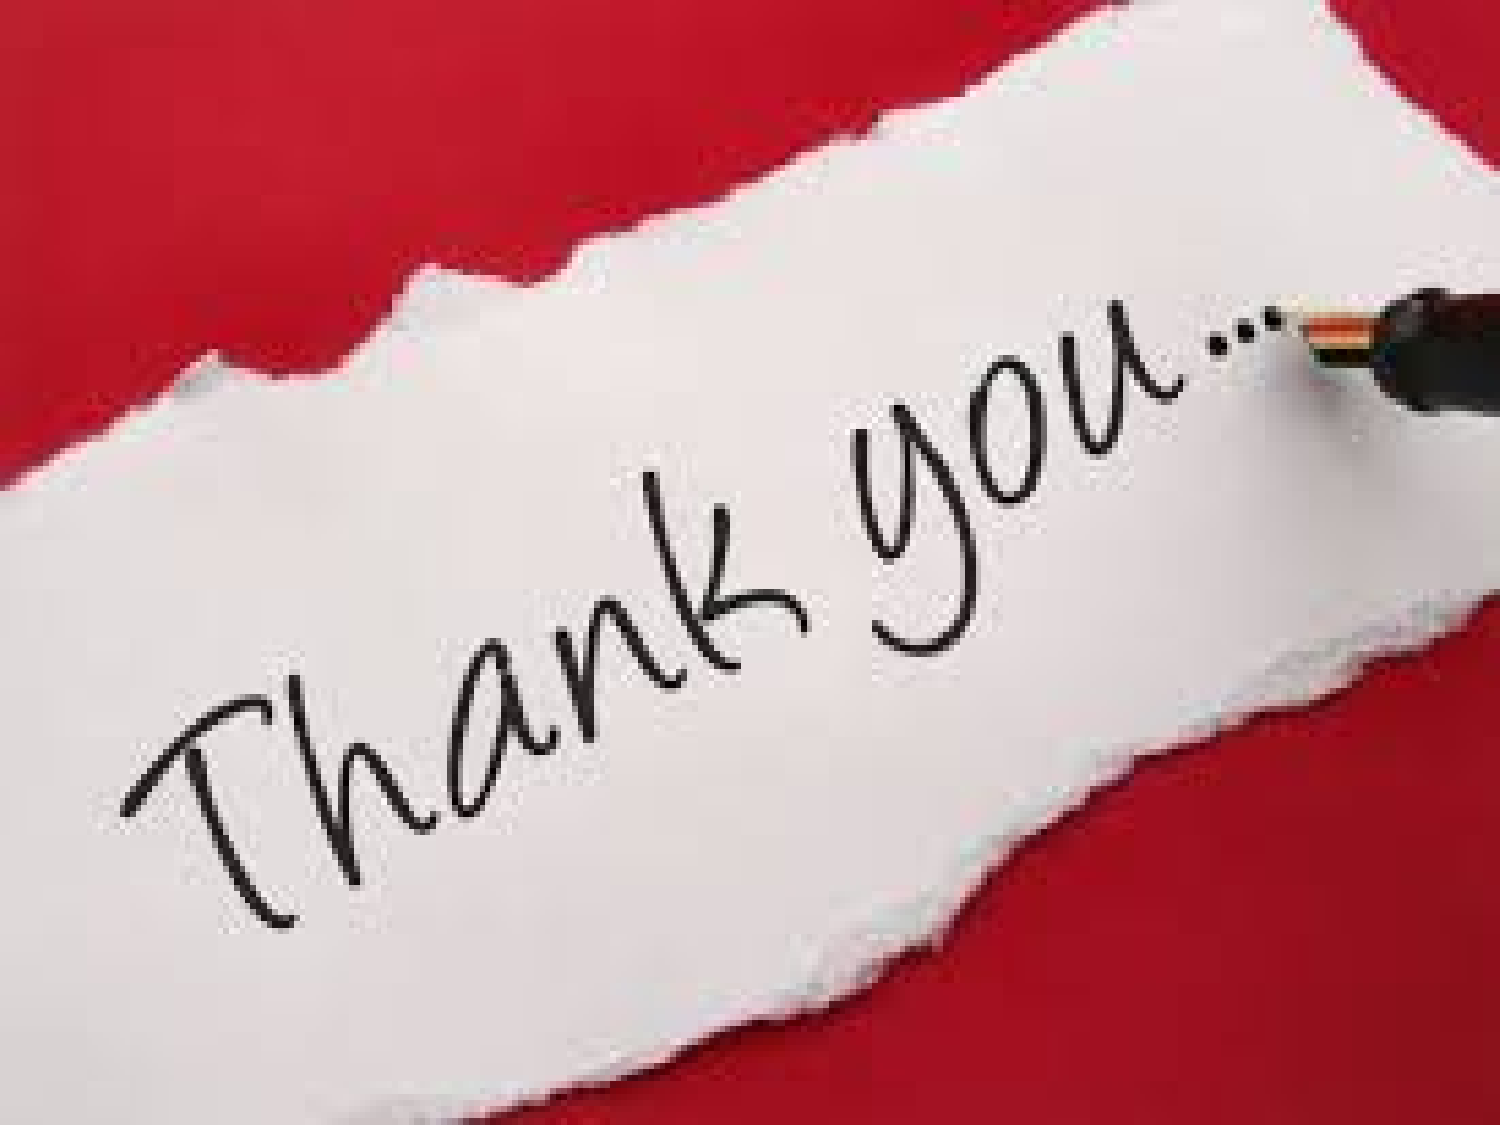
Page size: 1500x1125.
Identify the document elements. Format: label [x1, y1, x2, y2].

list [0, 0, 1500, 1125]
